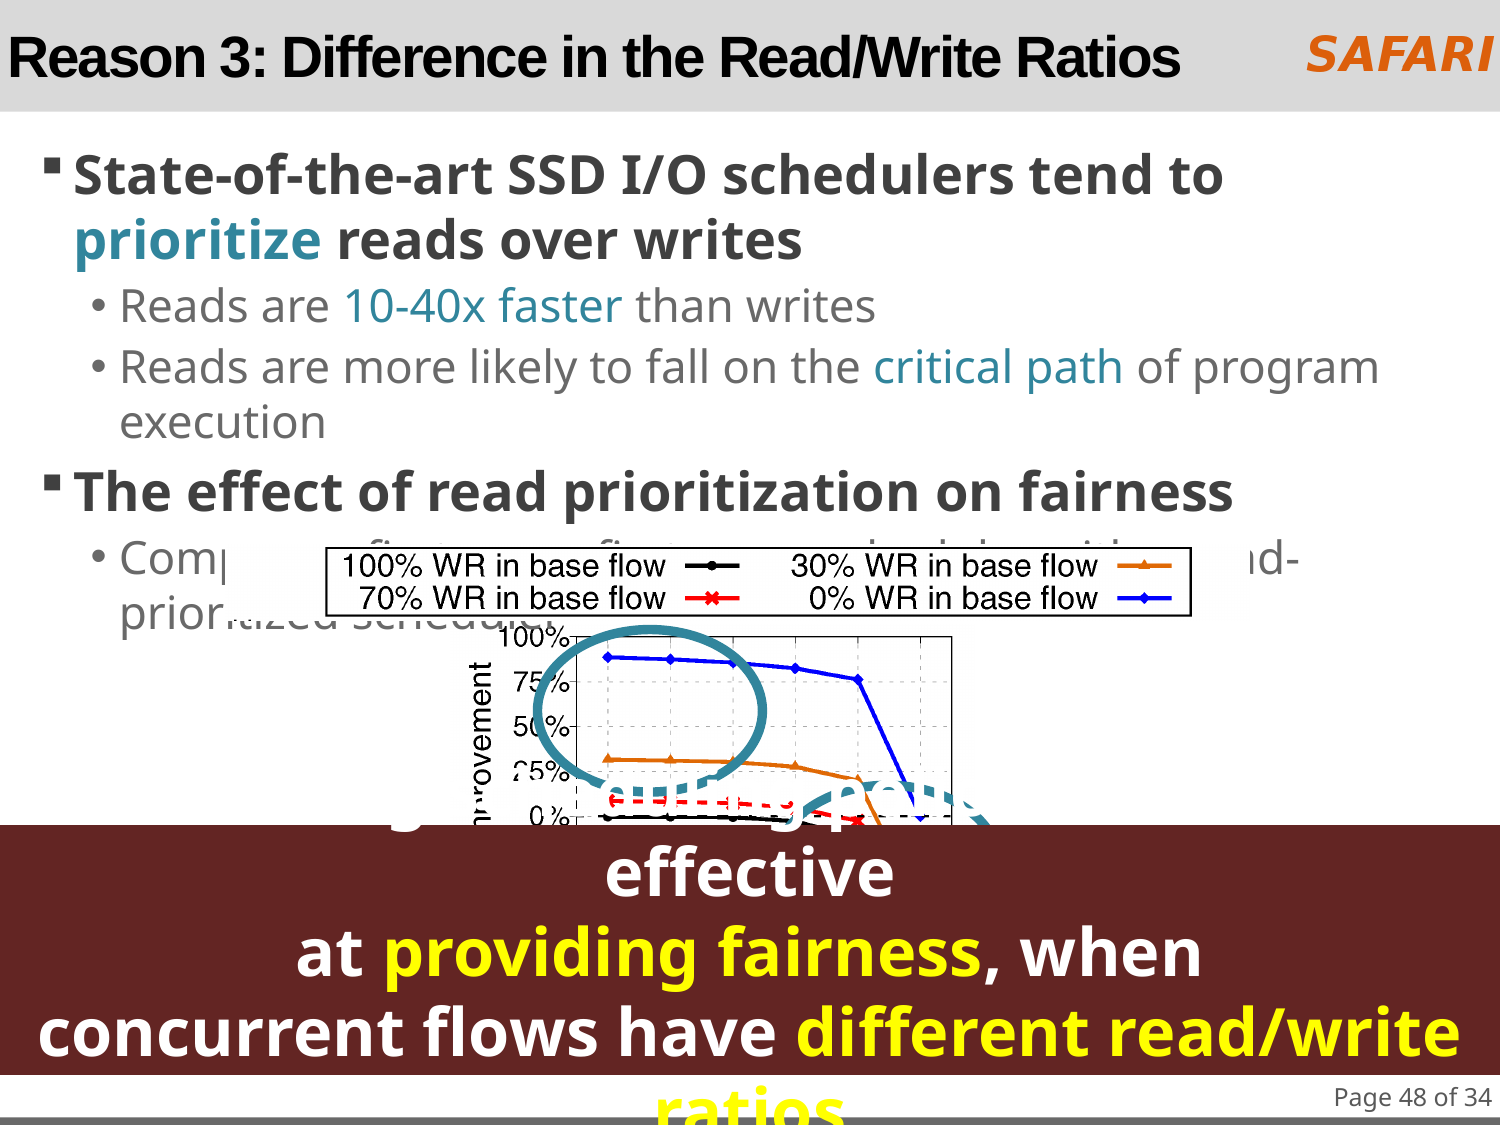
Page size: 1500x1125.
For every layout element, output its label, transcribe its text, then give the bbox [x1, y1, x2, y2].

text_box Existing scheduling policies are not effective at providing fairness, when concurrent flows have different read/write ratios [975, 823, 1500, 1077]
list State-of-the-art SSD I/O schedulers tend to prioritize reads over writes Reads are 10-40x faster than writes Reads are more likely to fall on the critical path of program execution The effect of read prioritization on fairness Compare a first-come first-serve scheduler with a read-prioritized scheduler [24, 132, 1475, 823]
text_box [979, 816, 986, 823]
title Reason 3: Difference in the Read/Write Ratios [0, 22, 1300, 94]
slide_number Page 48 of 34 [1275, 1079, 1500, 1118]
picture [224, 543, 1251, 621]
picture [1305, 26, 1500, 83]
text_box Existing scheduling policies are not effective at providing fairness, when concurrent flows have different read/write ratios [0, 823, 449, 1077]
picture [449, 624, 976, 1070]
